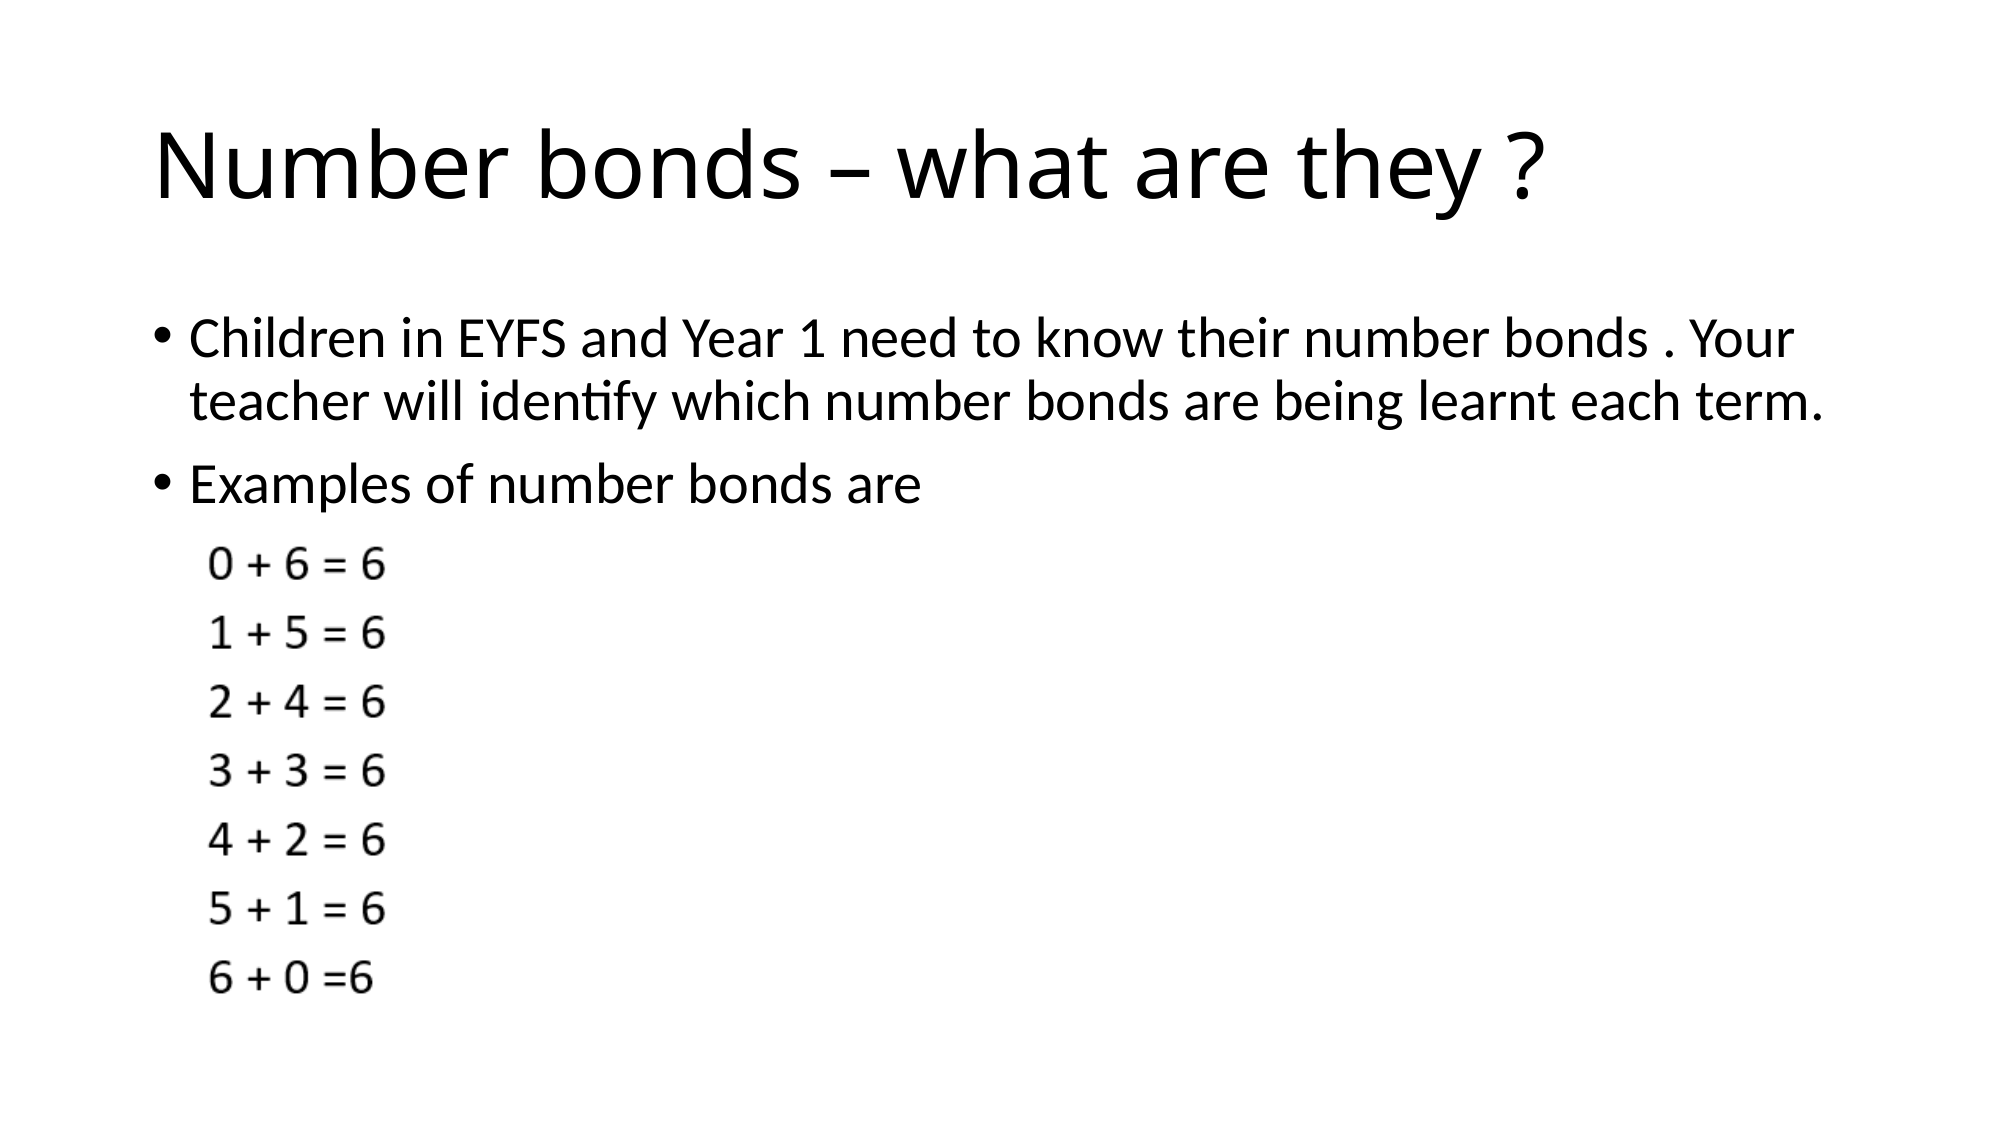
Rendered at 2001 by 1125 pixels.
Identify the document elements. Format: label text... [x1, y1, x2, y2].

picture [164, 533, 440, 1014]
list Children in EYFS and Year 1 need to know their number bonds . Your teacher will identify which number bonds are being learnt each term. Examples of number bonds are [137, 299, 1863, 1014]
title Number bonds – what are they ? [137, 59, 1863, 278]
